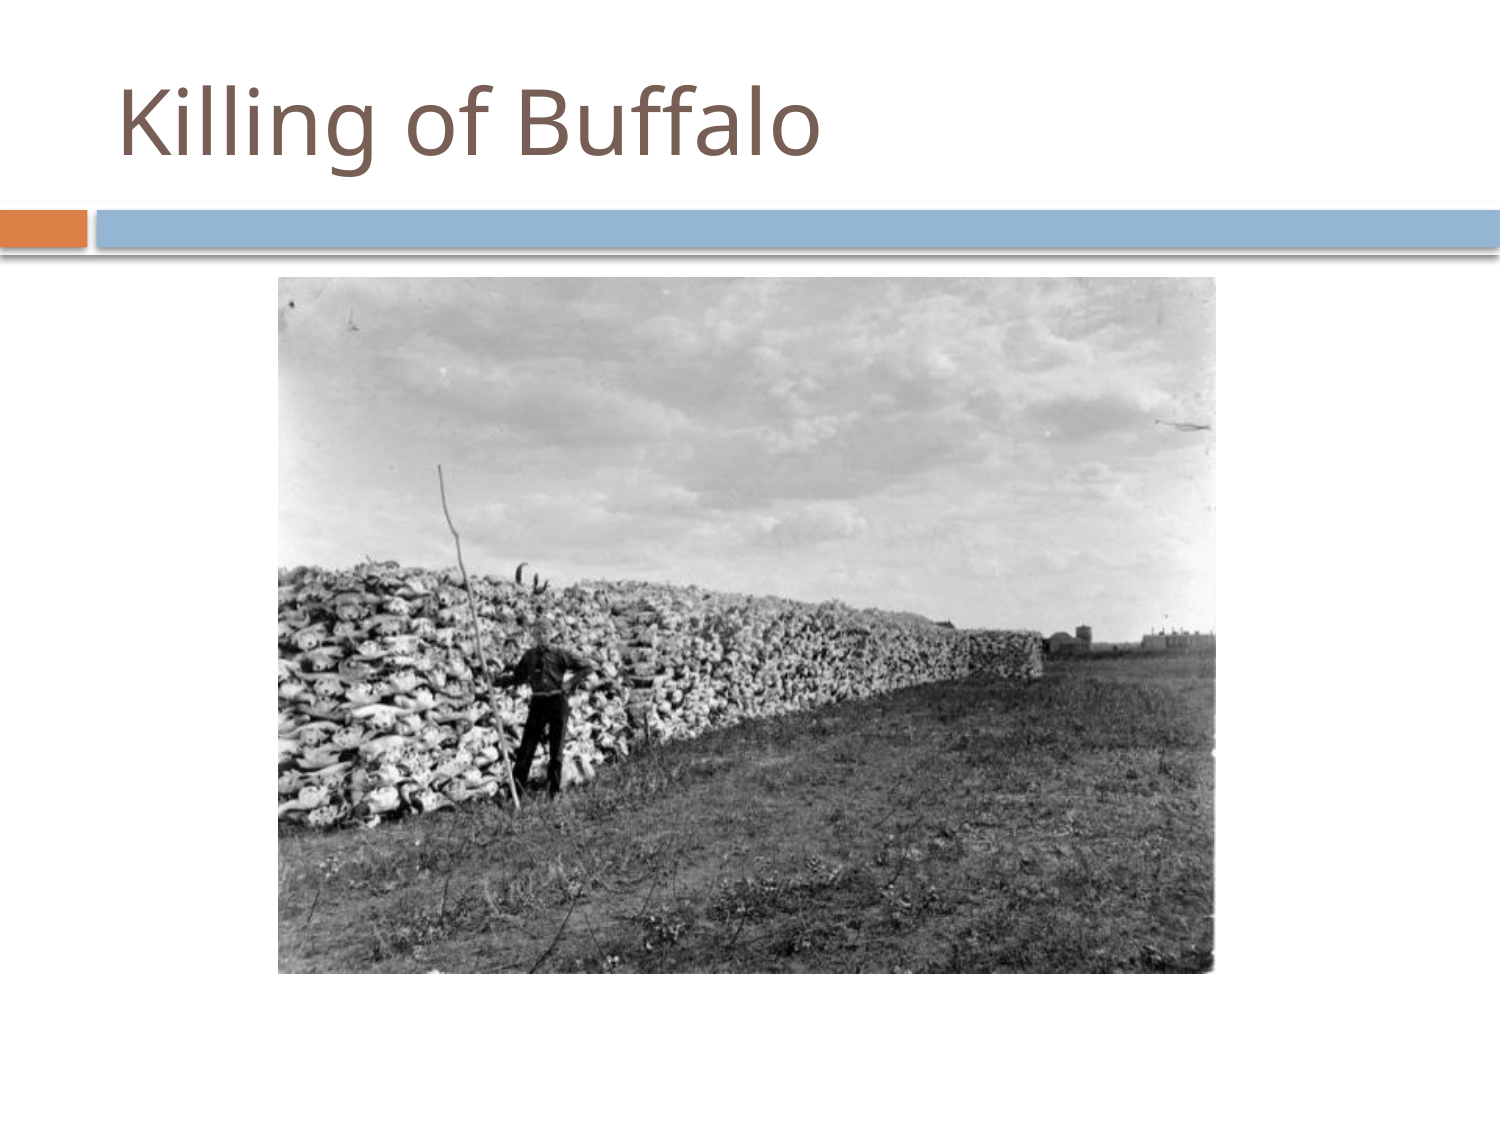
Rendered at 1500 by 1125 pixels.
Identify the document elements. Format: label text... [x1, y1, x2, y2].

title Killing of Buffalo [100, 37, 1438, 200]
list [277, 276, 1217, 975]
